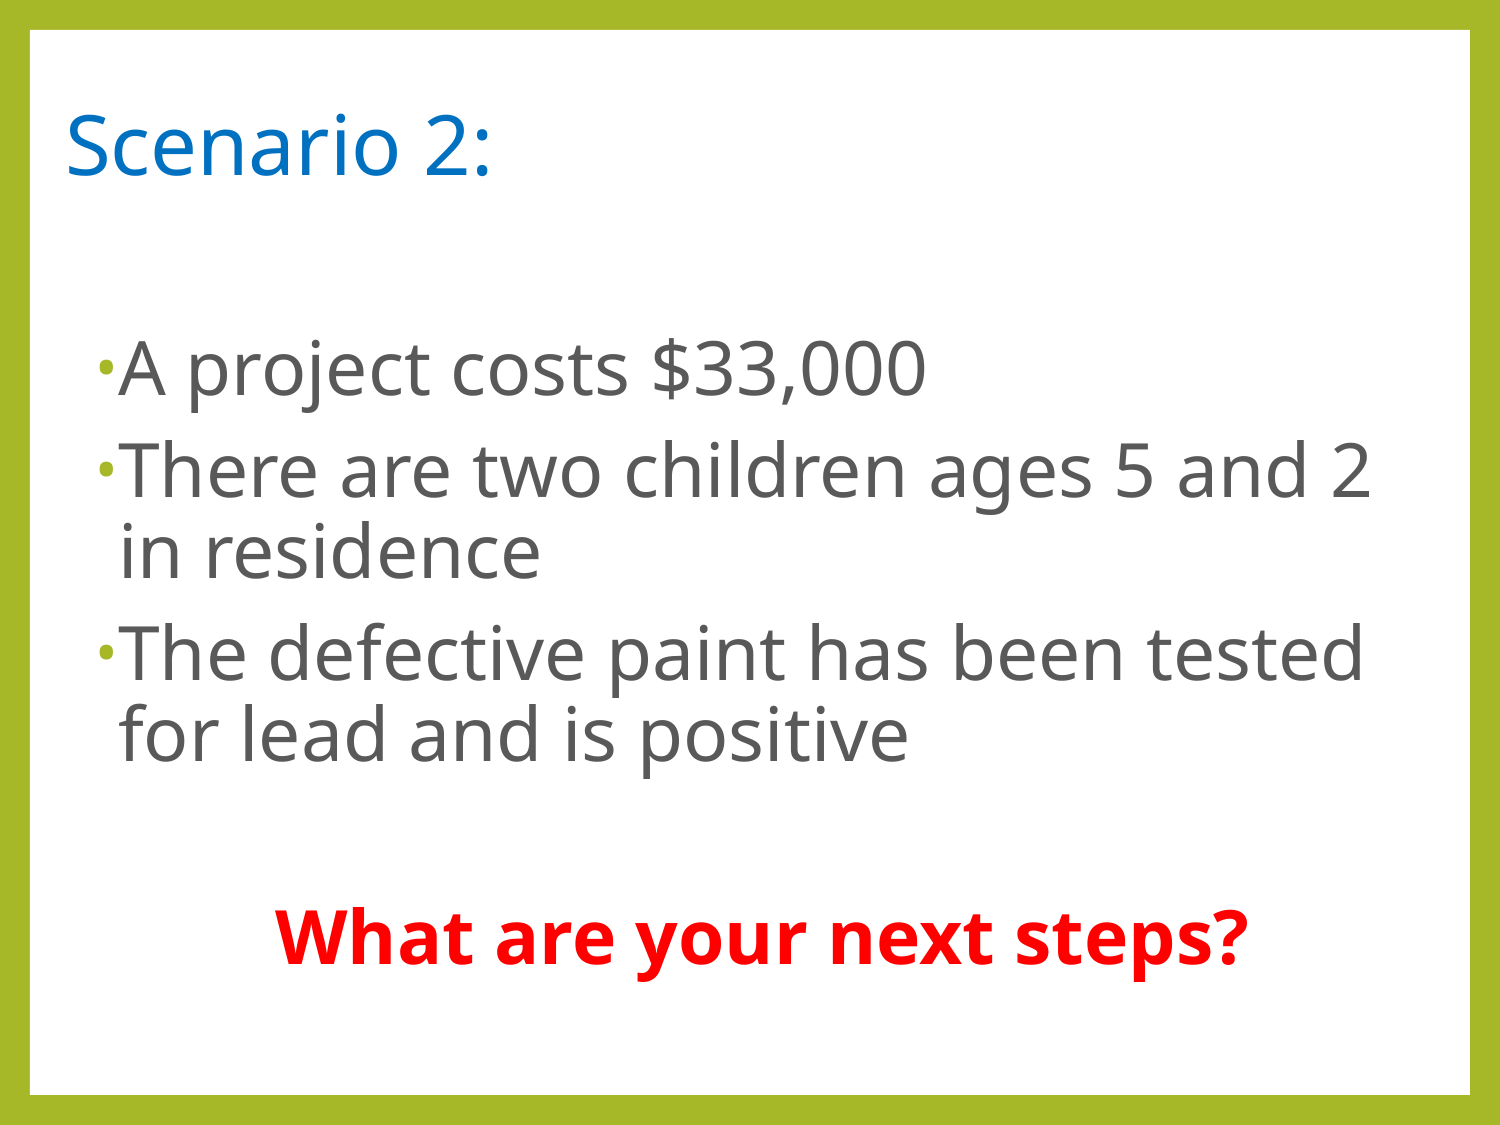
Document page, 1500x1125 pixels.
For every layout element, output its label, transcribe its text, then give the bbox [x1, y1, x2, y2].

list A project costs $33,000 There are two children ages 5 and 2 in residence The defective paint has been tested for lead and is positive What are your next steps? [75, 212, 1450, 1063]
title Scenario 2: [50, 37, 1266, 260]
